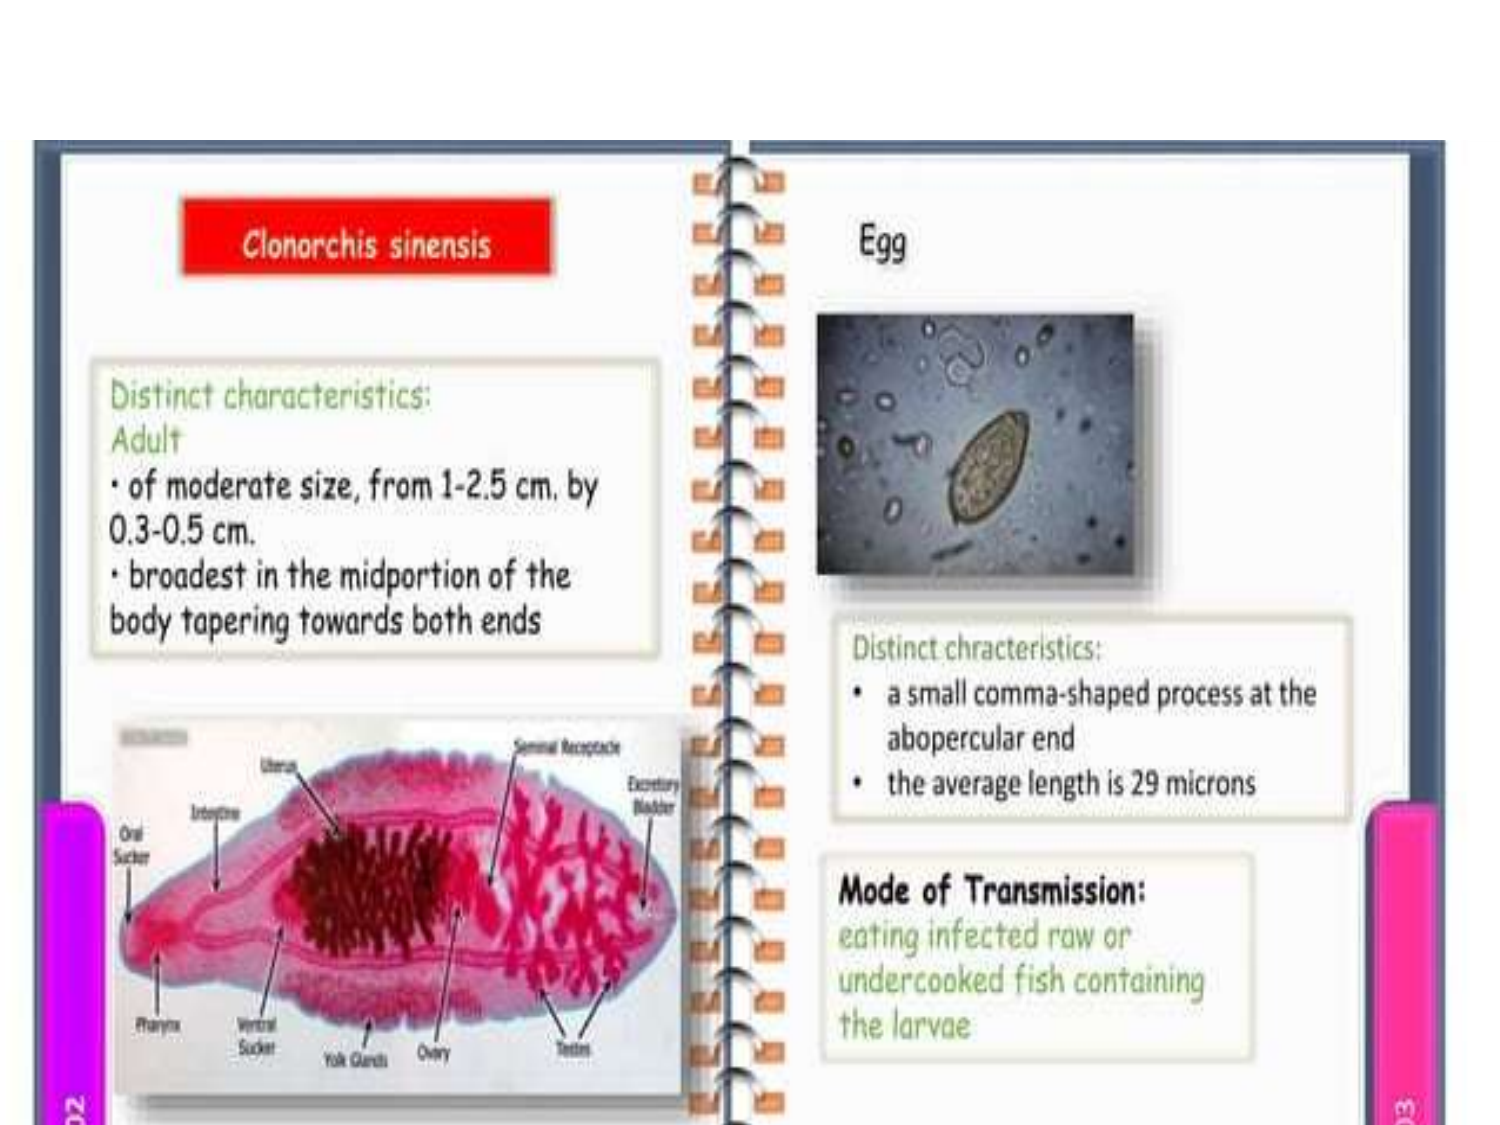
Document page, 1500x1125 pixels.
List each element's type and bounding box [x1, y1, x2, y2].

picture [0, 139, 1500, 1125]
